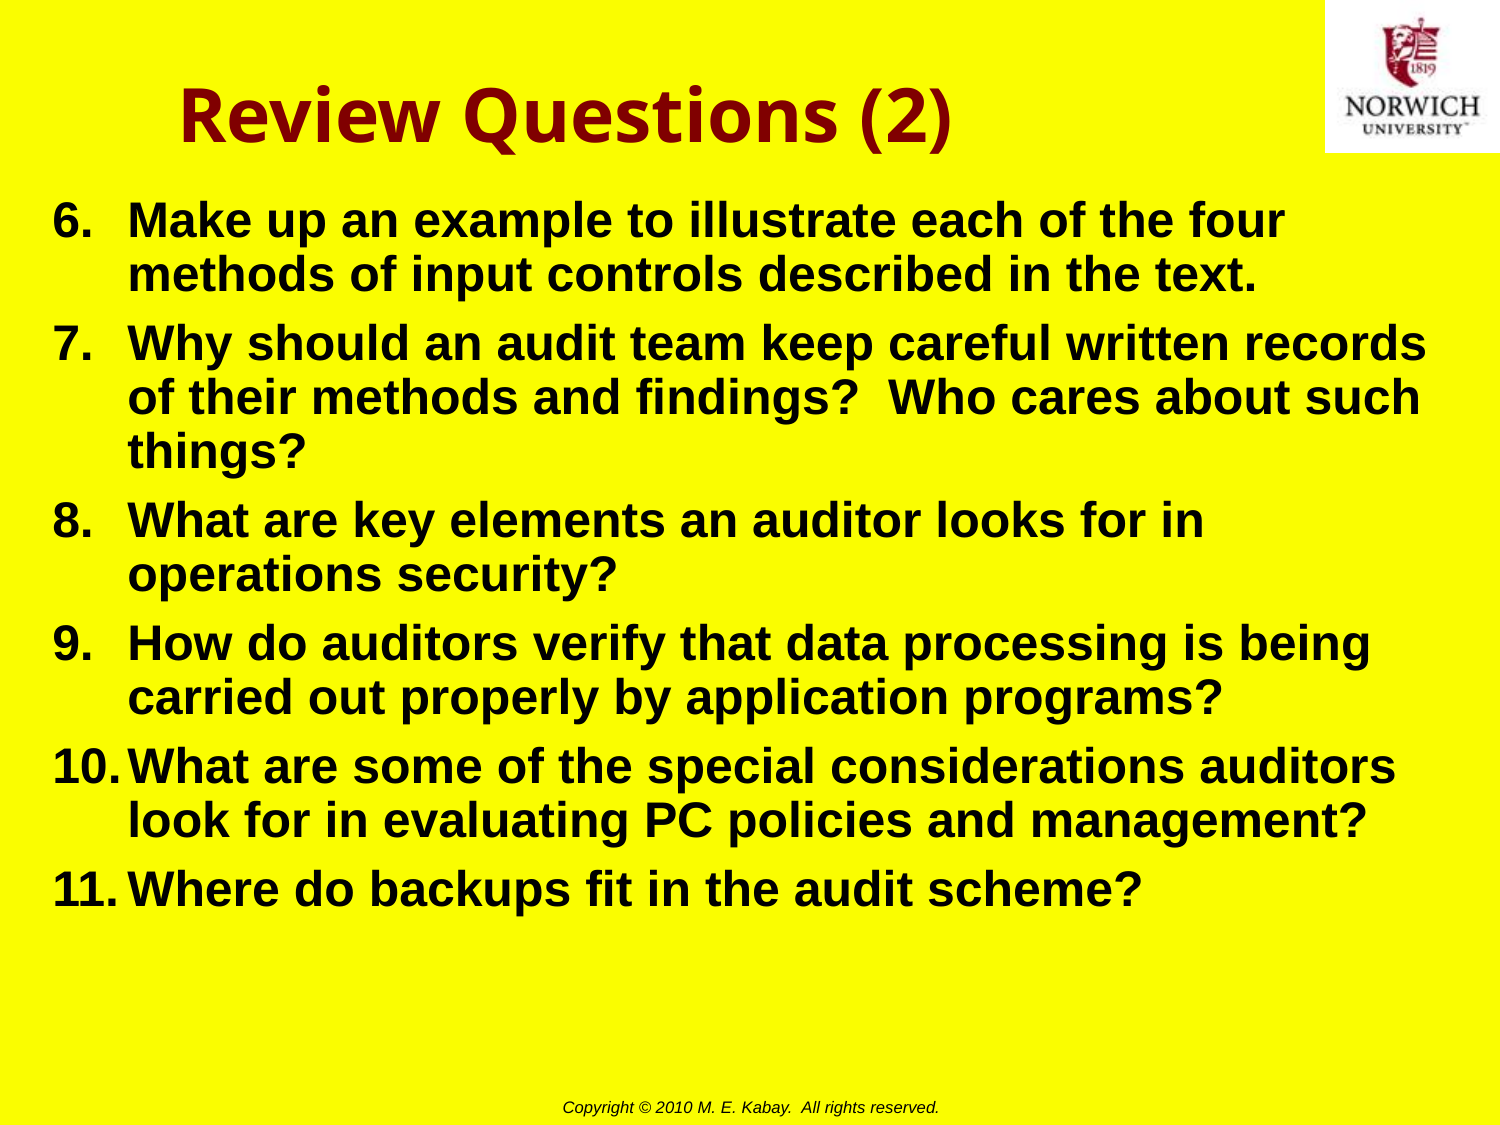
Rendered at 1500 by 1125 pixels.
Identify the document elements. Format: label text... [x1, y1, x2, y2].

picture [1325, 0, 1500, 153]
title Review Questions (2) [161, 24, 1339, 186]
list Make up an example to illustrate each of the four methods of input controls described in the text. Why should an audit team keep careful written records of their methods and findings? Who cares about such things? What are key elements an auditor looks for in operations security? How do auditors verify that data processing is being carried out properly by application programs? What are some of the special considerations auditors look for in evaluating PC policies and management? Where do backups fit in the audit scheme? [36, 186, 1463, 1101]
